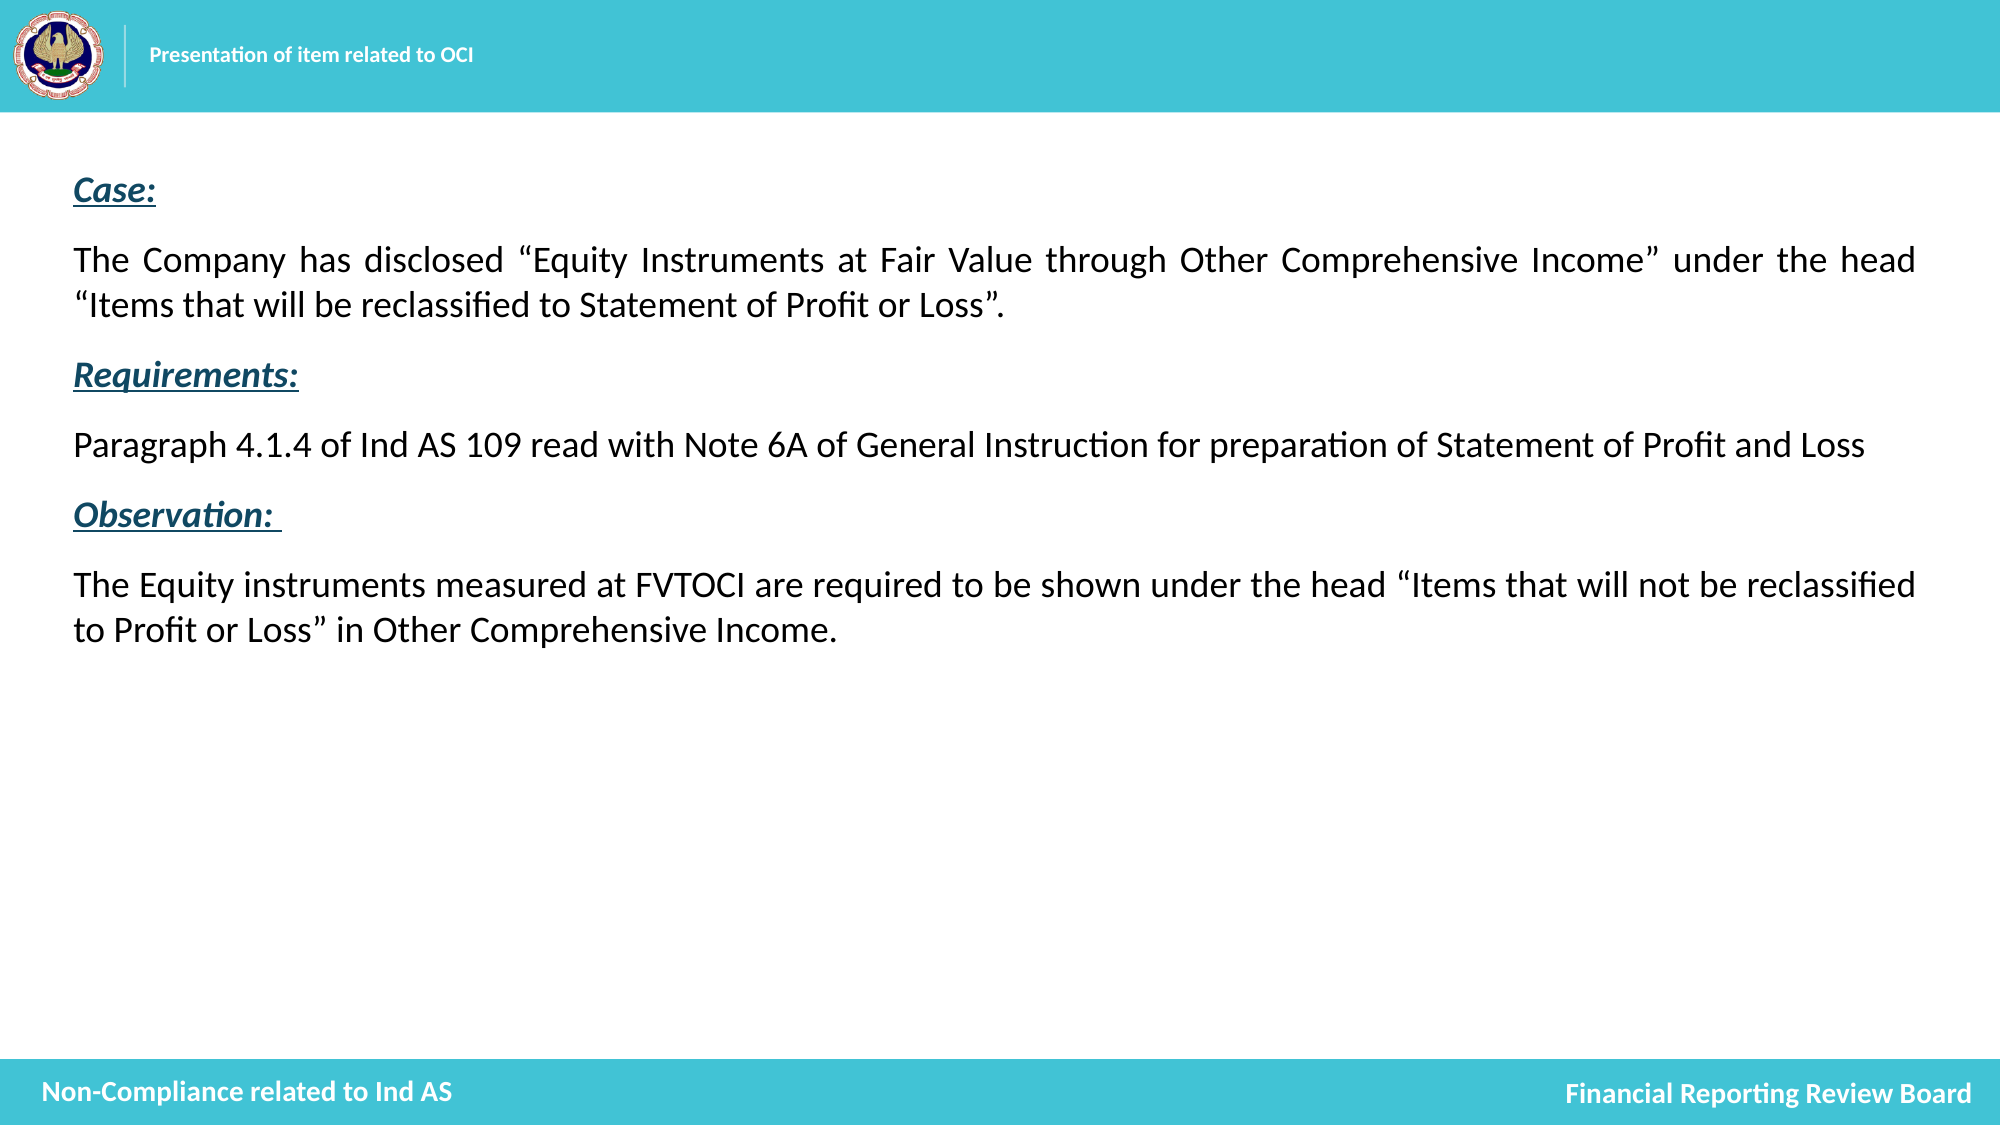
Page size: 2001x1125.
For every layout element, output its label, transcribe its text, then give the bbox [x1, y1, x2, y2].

text_box Non-Compliance related to Ind AS [26, 1065, 706, 1116]
picture [12, 9, 104, 100]
title Presentation of item related to OCI [138, 12, 1610, 100]
list Case: The Company has disclosed “Equity Instruments at Fair Value through Other Comprehensive Income” under the head “Items that will be reclassified to Statement of Profit or Loss”. Requirements: Paragraph 4.1.4 of Ind AS 109 read with Note 6A of General Instruction for preparation of Statement of Profit and Loss Observation: The Equity instruments measured at FVTOCI are required to be shown under the head “Items that will not be reclassified to Profit or Loss” in Other Comprehensive Income. [58, 164, 1934, 1012]
